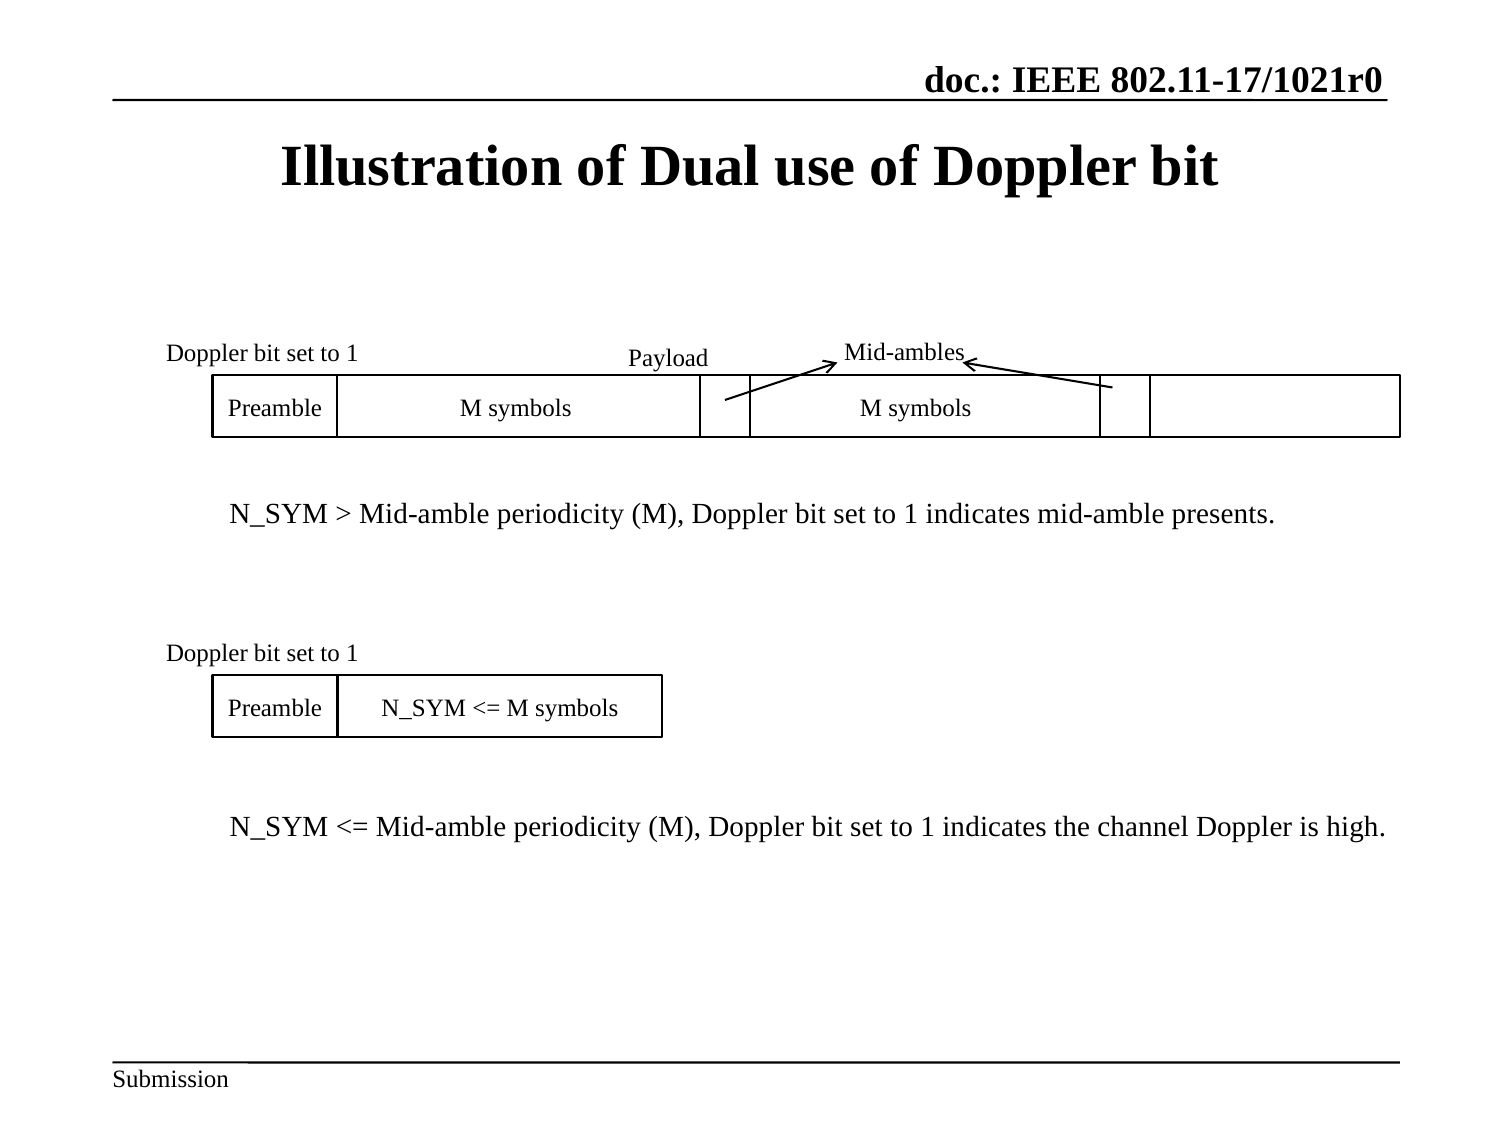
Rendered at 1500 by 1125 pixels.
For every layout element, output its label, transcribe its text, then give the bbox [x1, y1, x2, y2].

text_box N_SYM <= Mid-amble periodicity (M), Doppler bit set to 1 indicates the channel Doppler is high. [214, 799, 1403, 850]
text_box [149, 328, 1401, 438]
title Illustration of Dual use of Doppler bit [112, 112, 1388, 213]
text_box N_SYM > Mid-amble periodicity (M), Doppler bit set to 1 indicates mid-amble presents. [214, 487, 1292, 538]
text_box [149, 629, 663, 738]
